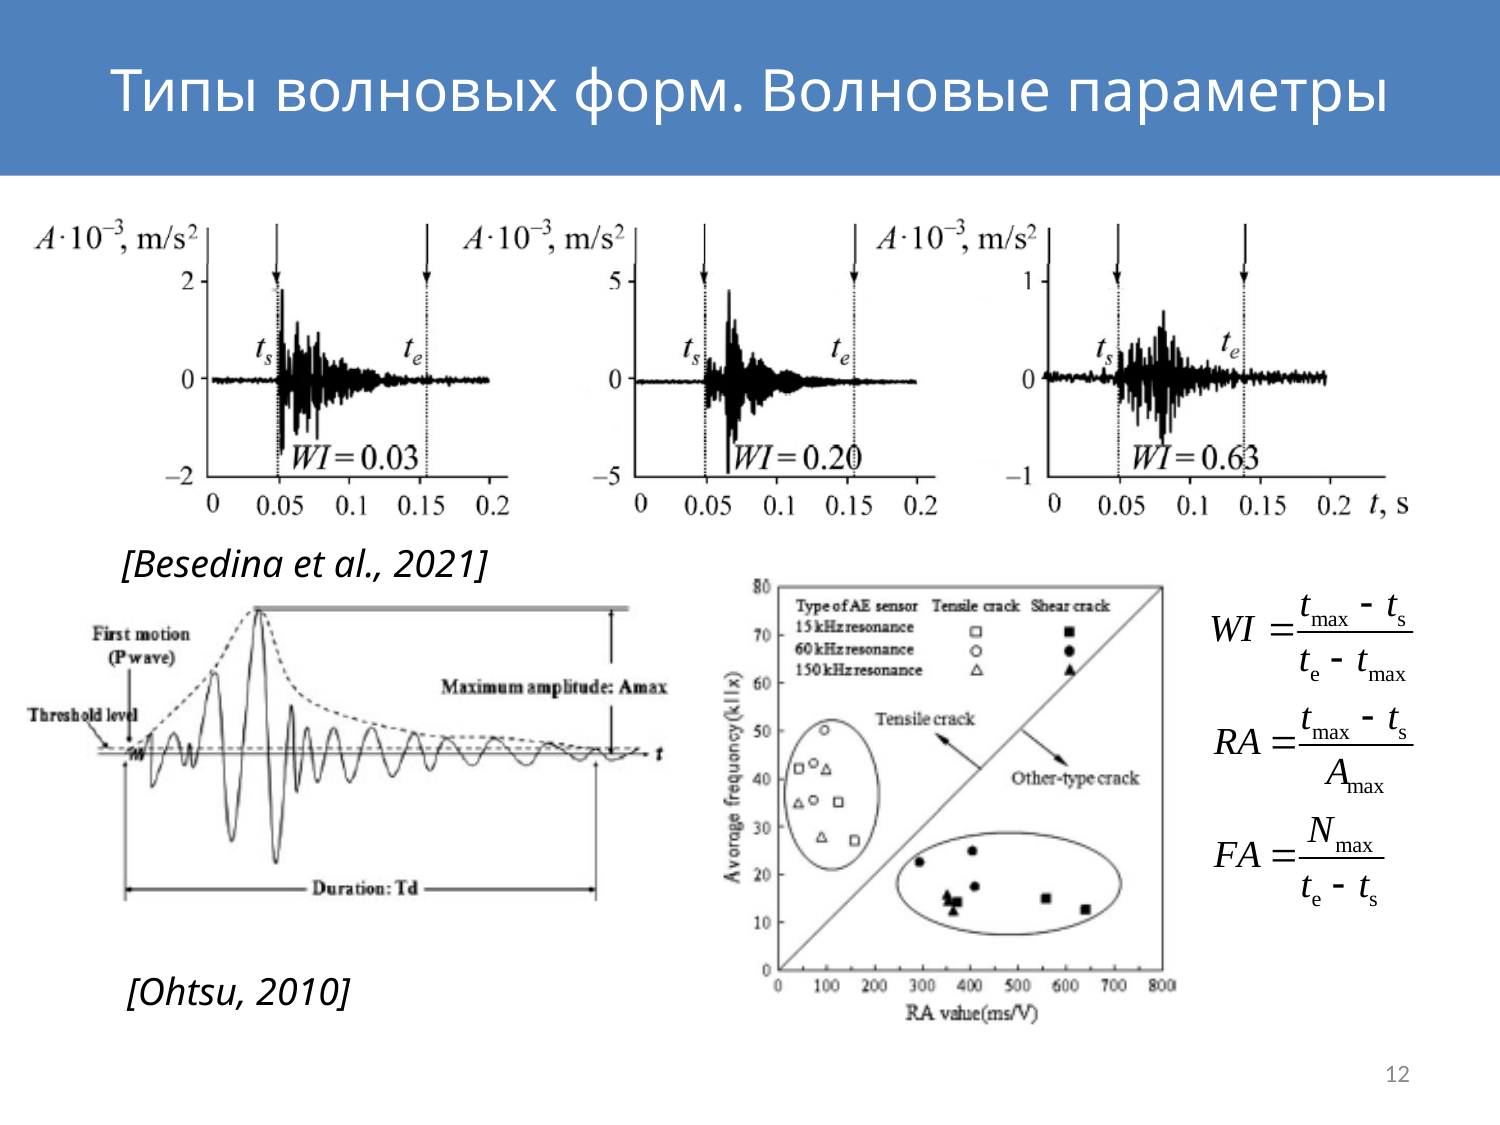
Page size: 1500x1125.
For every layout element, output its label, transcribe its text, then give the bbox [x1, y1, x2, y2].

picture [0, 207, 1421, 532]
slide_number 12 [1074, 1042, 1425, 1103]
text_box [Besedina et al., 2021] [107, 541, 504, 582]
picture [7, 583, 686, 916]
picture [689, 574, 1191, 1036]
text_box Типы волновых форм. Волновые параметры [0, 0, 1500, 178]
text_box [1206, 578, 1423, 914]
list [Ohtsu, 2010] [112, 960, 420, 1043]
